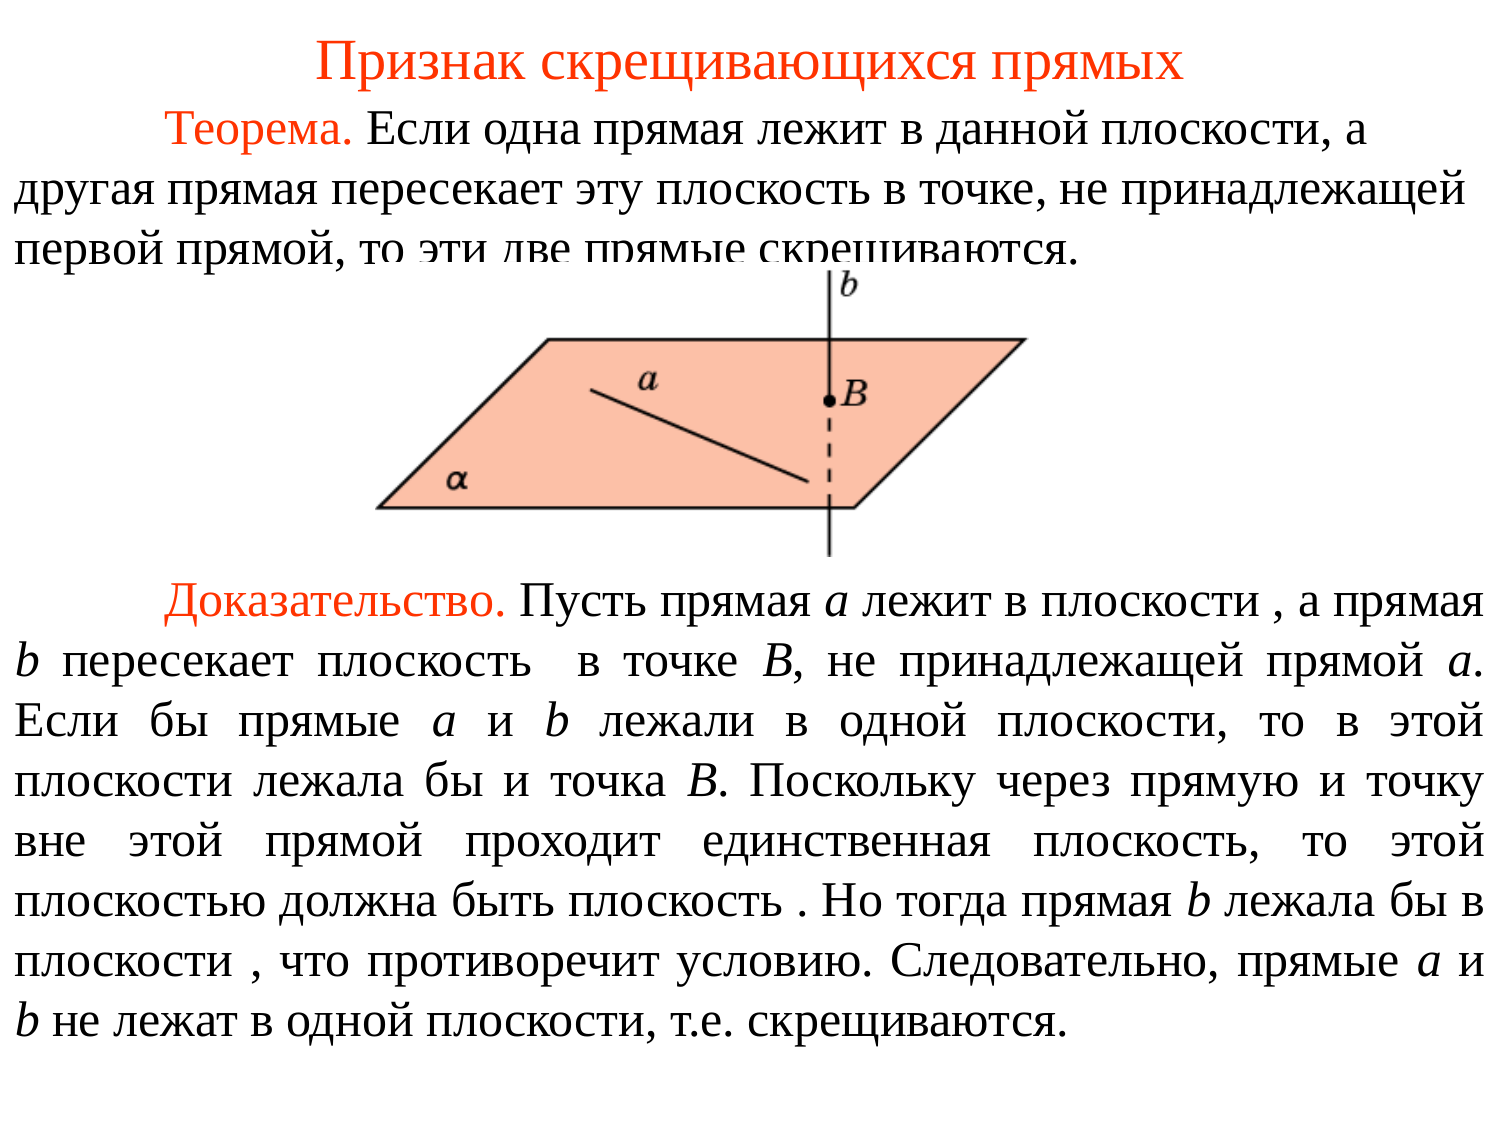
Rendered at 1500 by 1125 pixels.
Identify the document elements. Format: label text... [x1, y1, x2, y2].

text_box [0, 87, 1500, 557]
title Признак скрещивающихся прямых [112, 24, 1388, 87]
